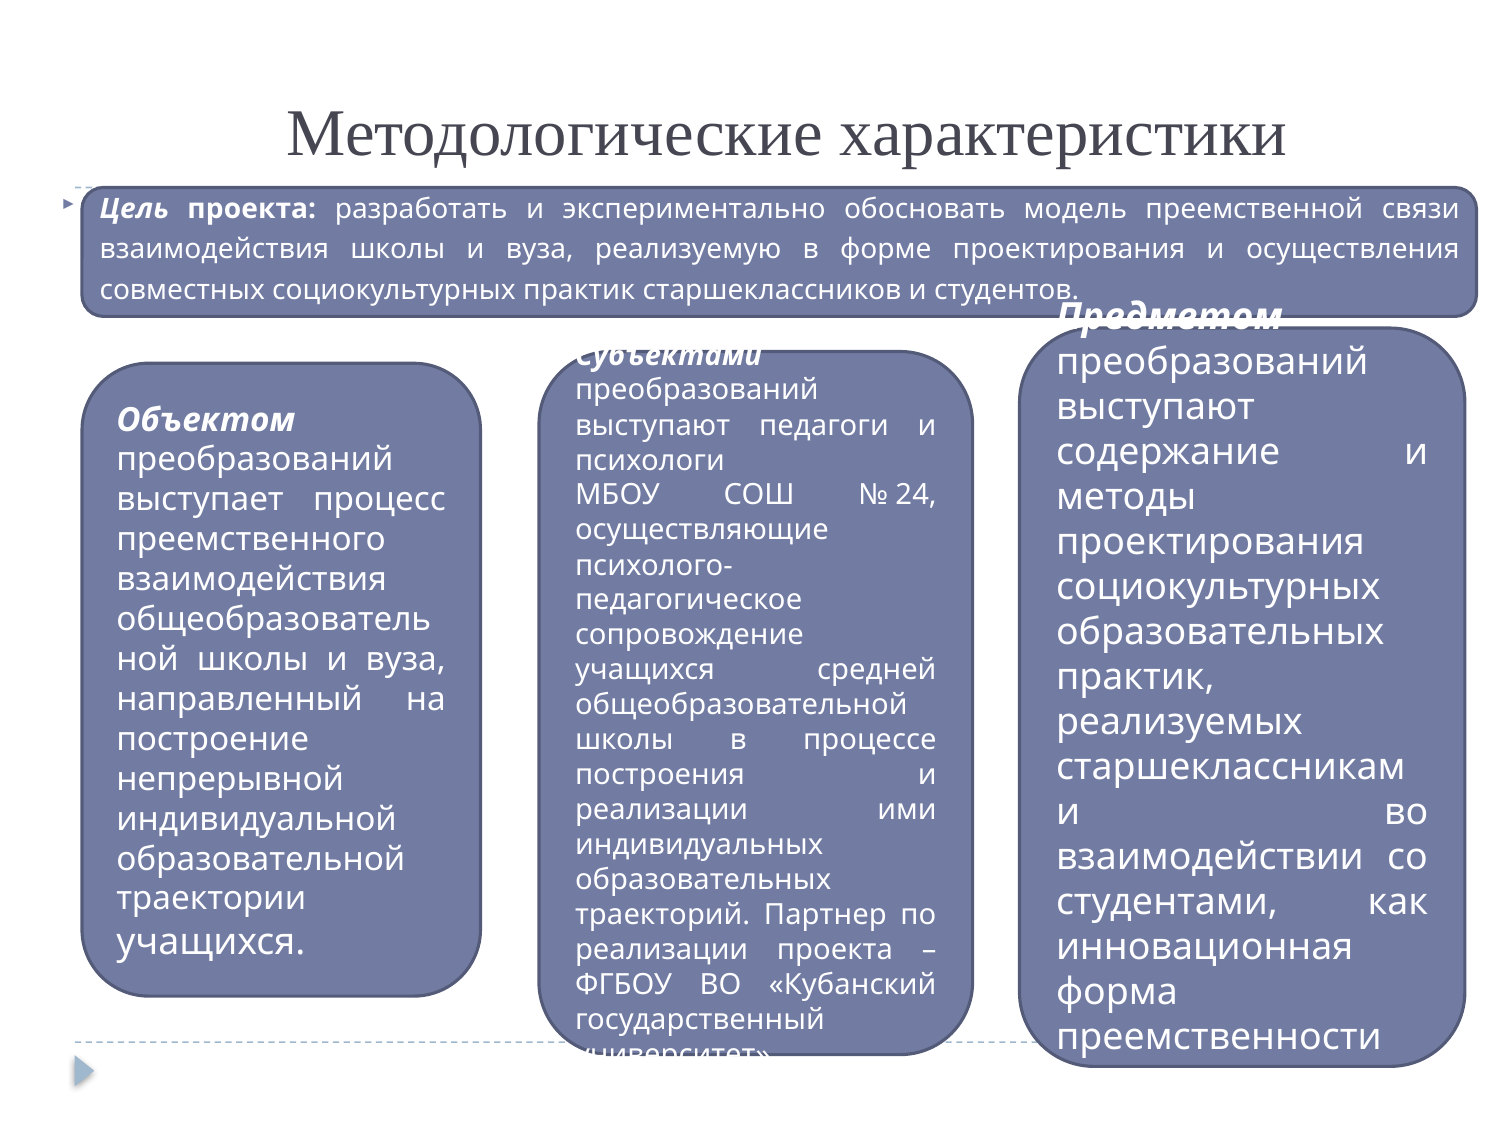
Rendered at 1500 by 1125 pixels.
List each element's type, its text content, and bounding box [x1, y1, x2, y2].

title Методологические характеристики [150, 45, 1425, 175]
text_box Объектом преобразований выступает процесс преемственного взаимодействия общеобразовательной школы и вуза, направленный на построение непрерывной индивидуальной образовательной траектории учащихся. [80, 361, 483, 998]
text_box Предметом преобразований выступают содержание и методы проектирования социокультурных образовательных практик, реализуемых старшеклассниками во взаимодействии со студентами, как инновационная форма преемственности школы и вуза. [1017, 326, 1467, 1068]
list Цель проекта: разработать и экспериментально обосновать модель преемственной связи взаимодействия школы и вуза, реализуемую в форме проектирования и осуществления совместных социокультурных практик старшеклассников и студентов. [46, 175, 1477, 317]
text_box Субъектами преобразований выступают педагоги и психологи МБОУ СОШ № 24, осуществляющие психолого-педагогическое сопровождение учащихся средней общеобразовательной школы в процессе построения и реализации ими индивидуальных образовательных траекторий. Партнер по реализации проекта – ФГБОУ ВО «Кубанский государственный университет» [537, 349, 975, 1057]
